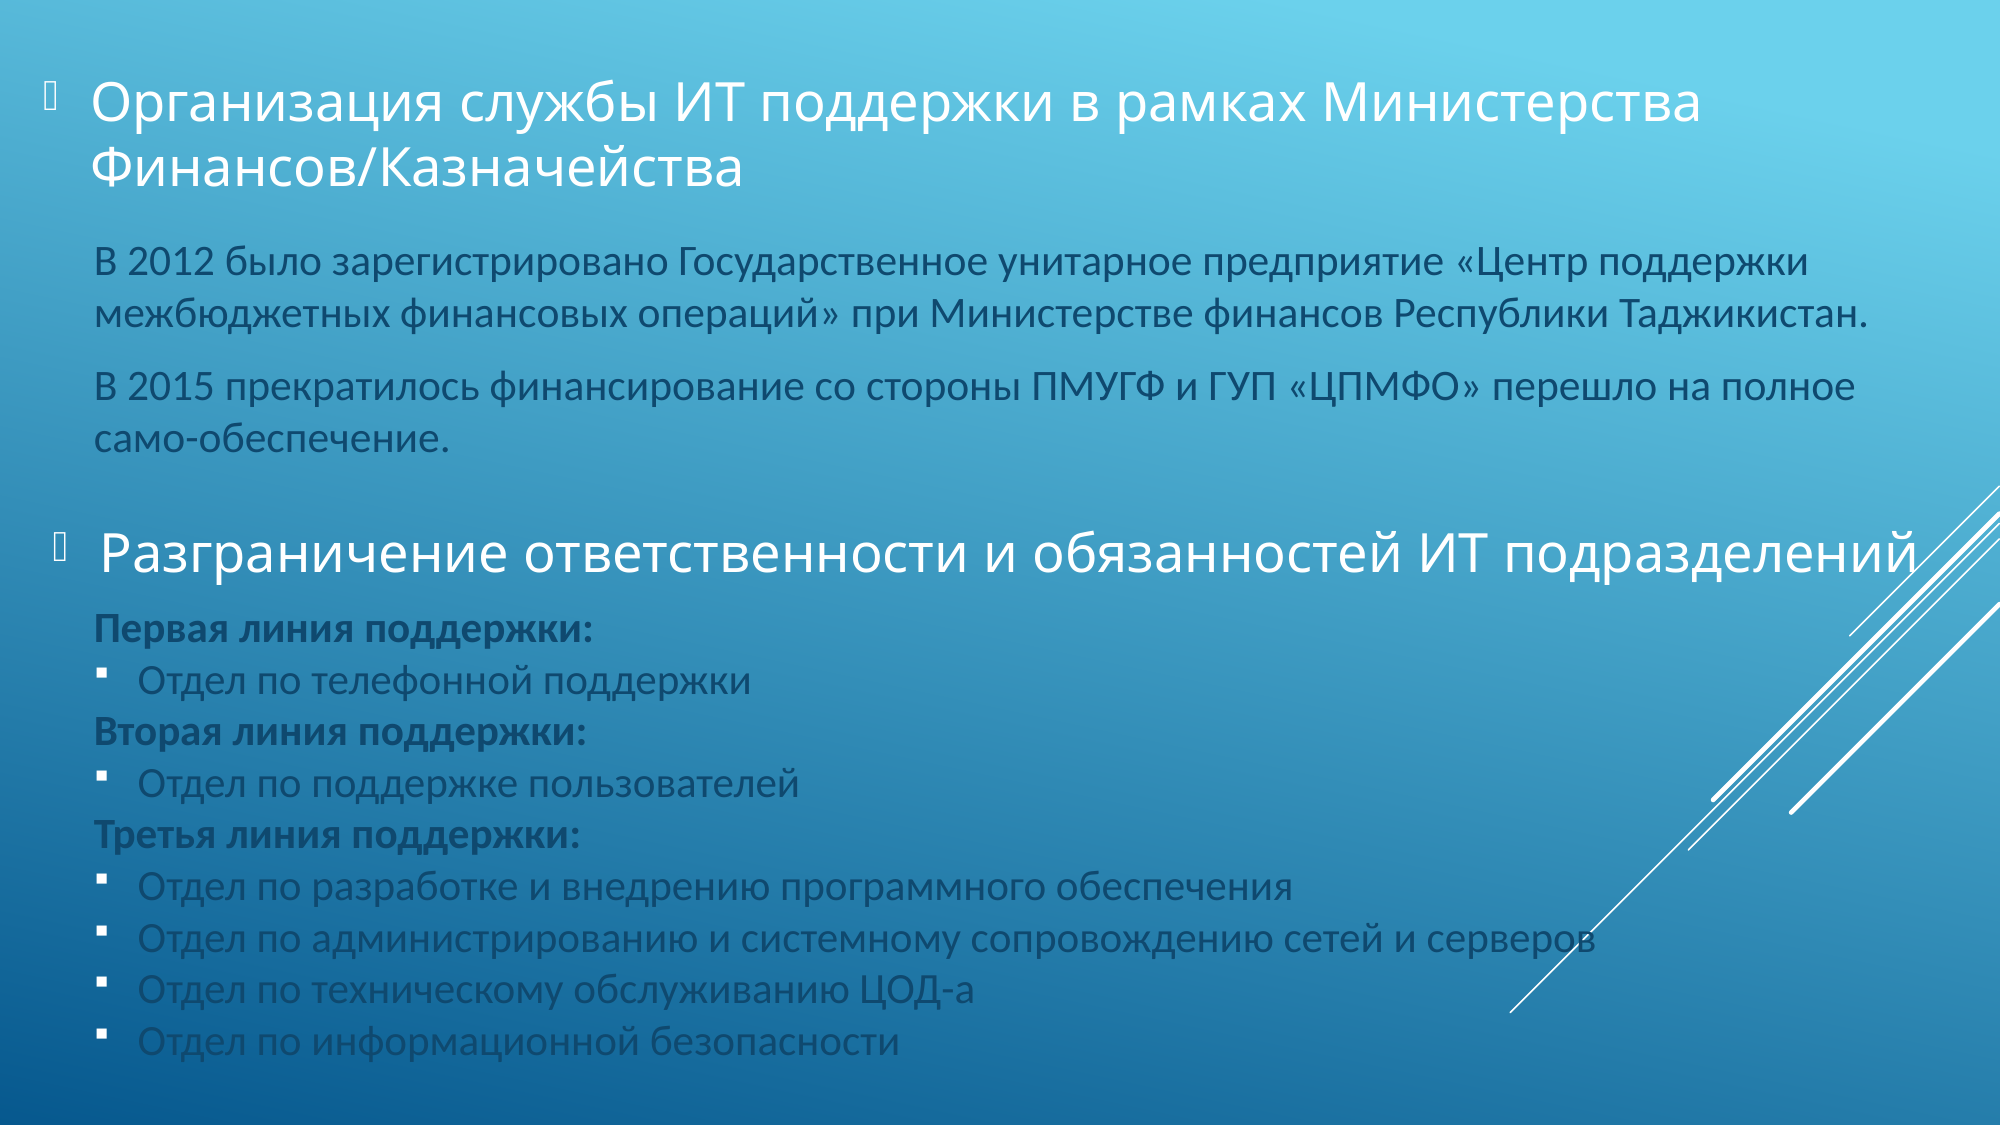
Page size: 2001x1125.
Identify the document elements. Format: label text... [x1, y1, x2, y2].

list Организация службы ИТ поддержки в рамках Министерства Финансов/Казначейства [28, 25, 1915, 240]
text_box В 2012 было зарегистрировано Государственное унитарное предприятие «Центр поддержки межбюджетных финансовых операций» при Министерстве финансов Республики Таджикистан. В 2015 прекратилось финансирование со стороны ПМУГФ и ГУП «ЦПМФО» перешло на полное само-обеспечение. [78, 203, 1946, 488]
text_box Первая линия поддержки: Отдел по телефонной поддержки Вторая линия поддержки: Отдел по поддержке пользователей Третья линия поддержки: Отдел по разработке и внедрению программного обеспечения Отдел по администрированию и системному сопровождению сетей и серверов Отдел по техническому обслуживанию ЦОД-а Отдел по информационной безопасности [78, 614, 1946, 1072]
text_box Разграничение ответственности и обязанностей ИТ подразделений [37, 488, 1968, 614]
